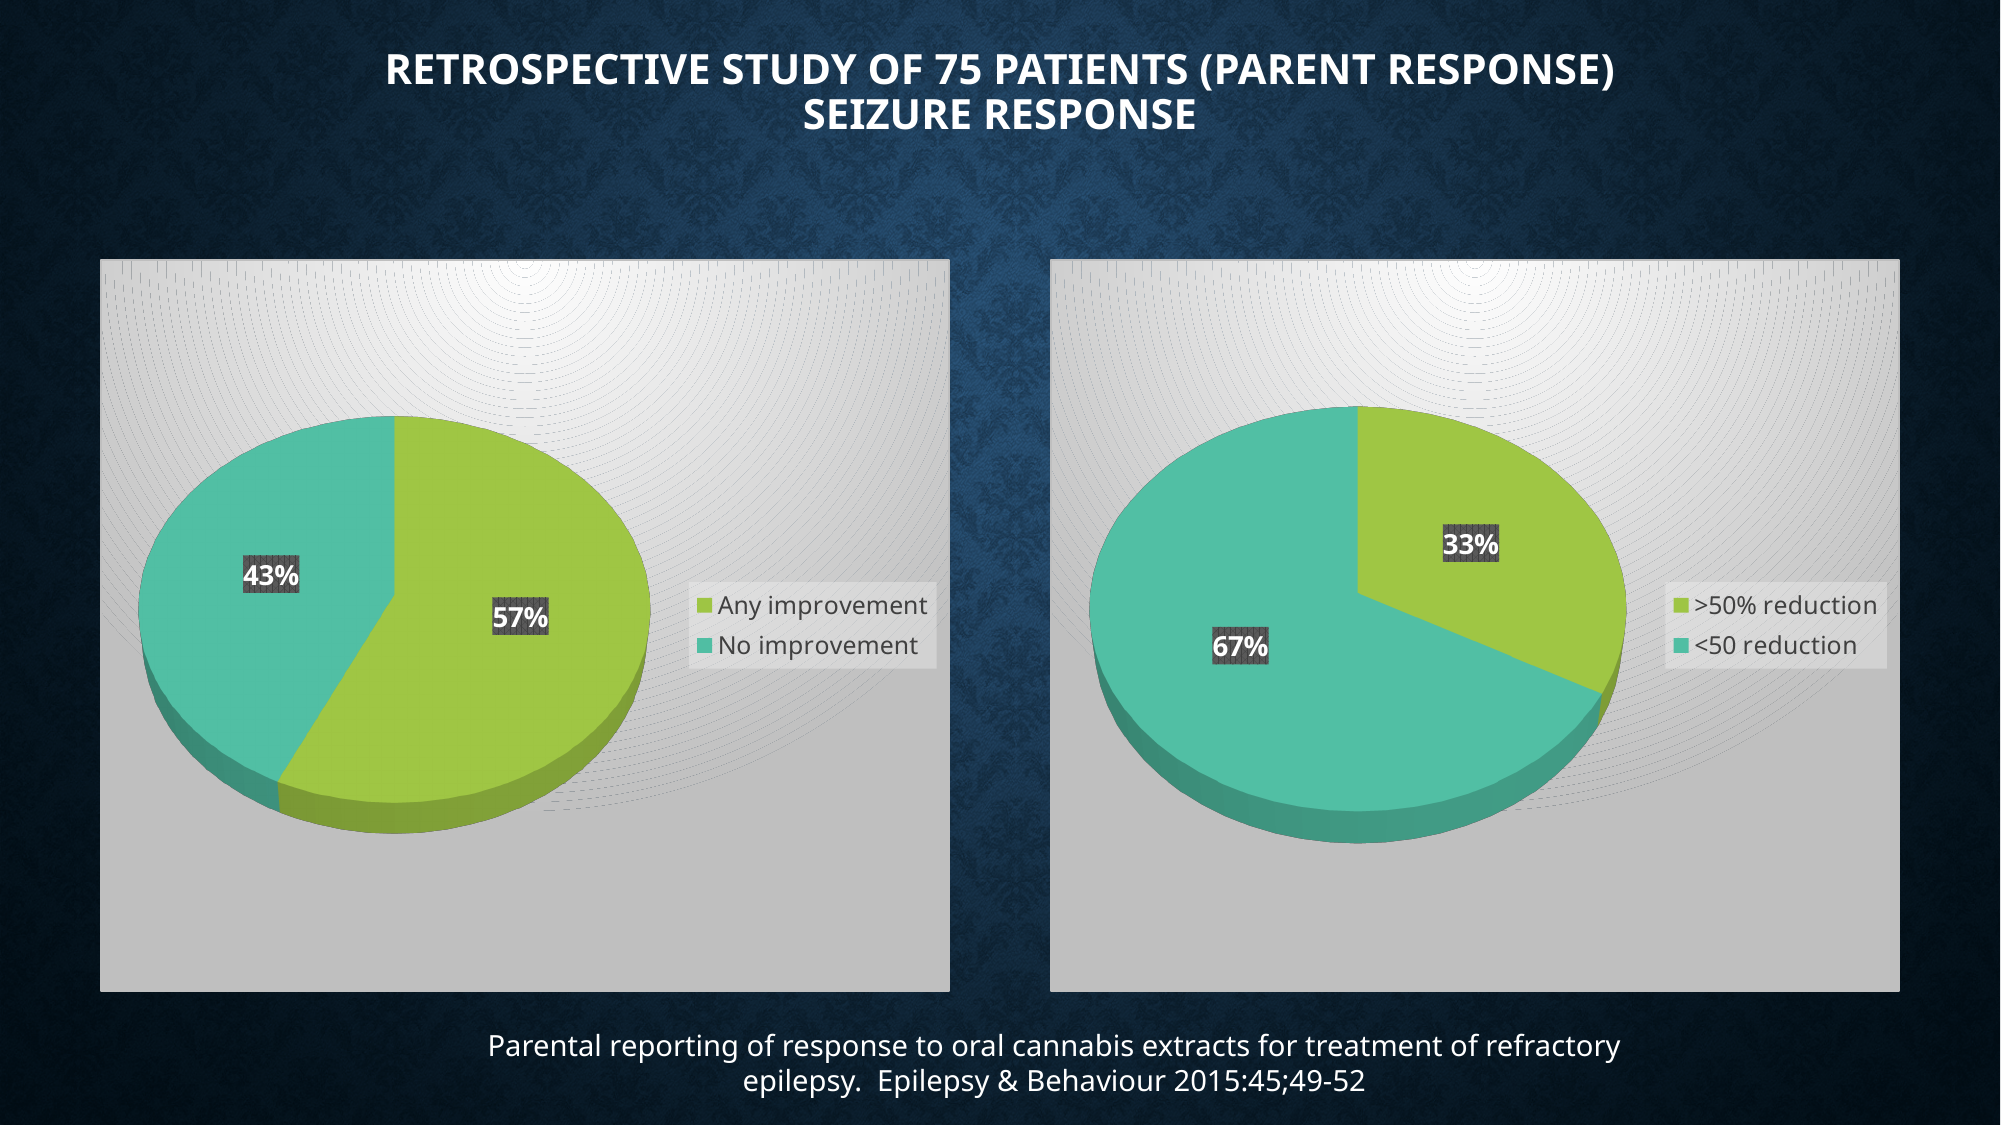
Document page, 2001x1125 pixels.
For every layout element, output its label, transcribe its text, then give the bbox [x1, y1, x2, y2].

chart [99, 258, 951, 993]
text_box Parental reporting of response to oral cannabis extracts for treatment of refractory epilepsy. Epilepsy & Behaviour 2015:45;49-52 [448, 1019, 1661, 1105]
title Retrospective study of 75 patients (parent response) seizure response [99, 0, 1900, 188]
chart [1049, 258, 1901, 993]
